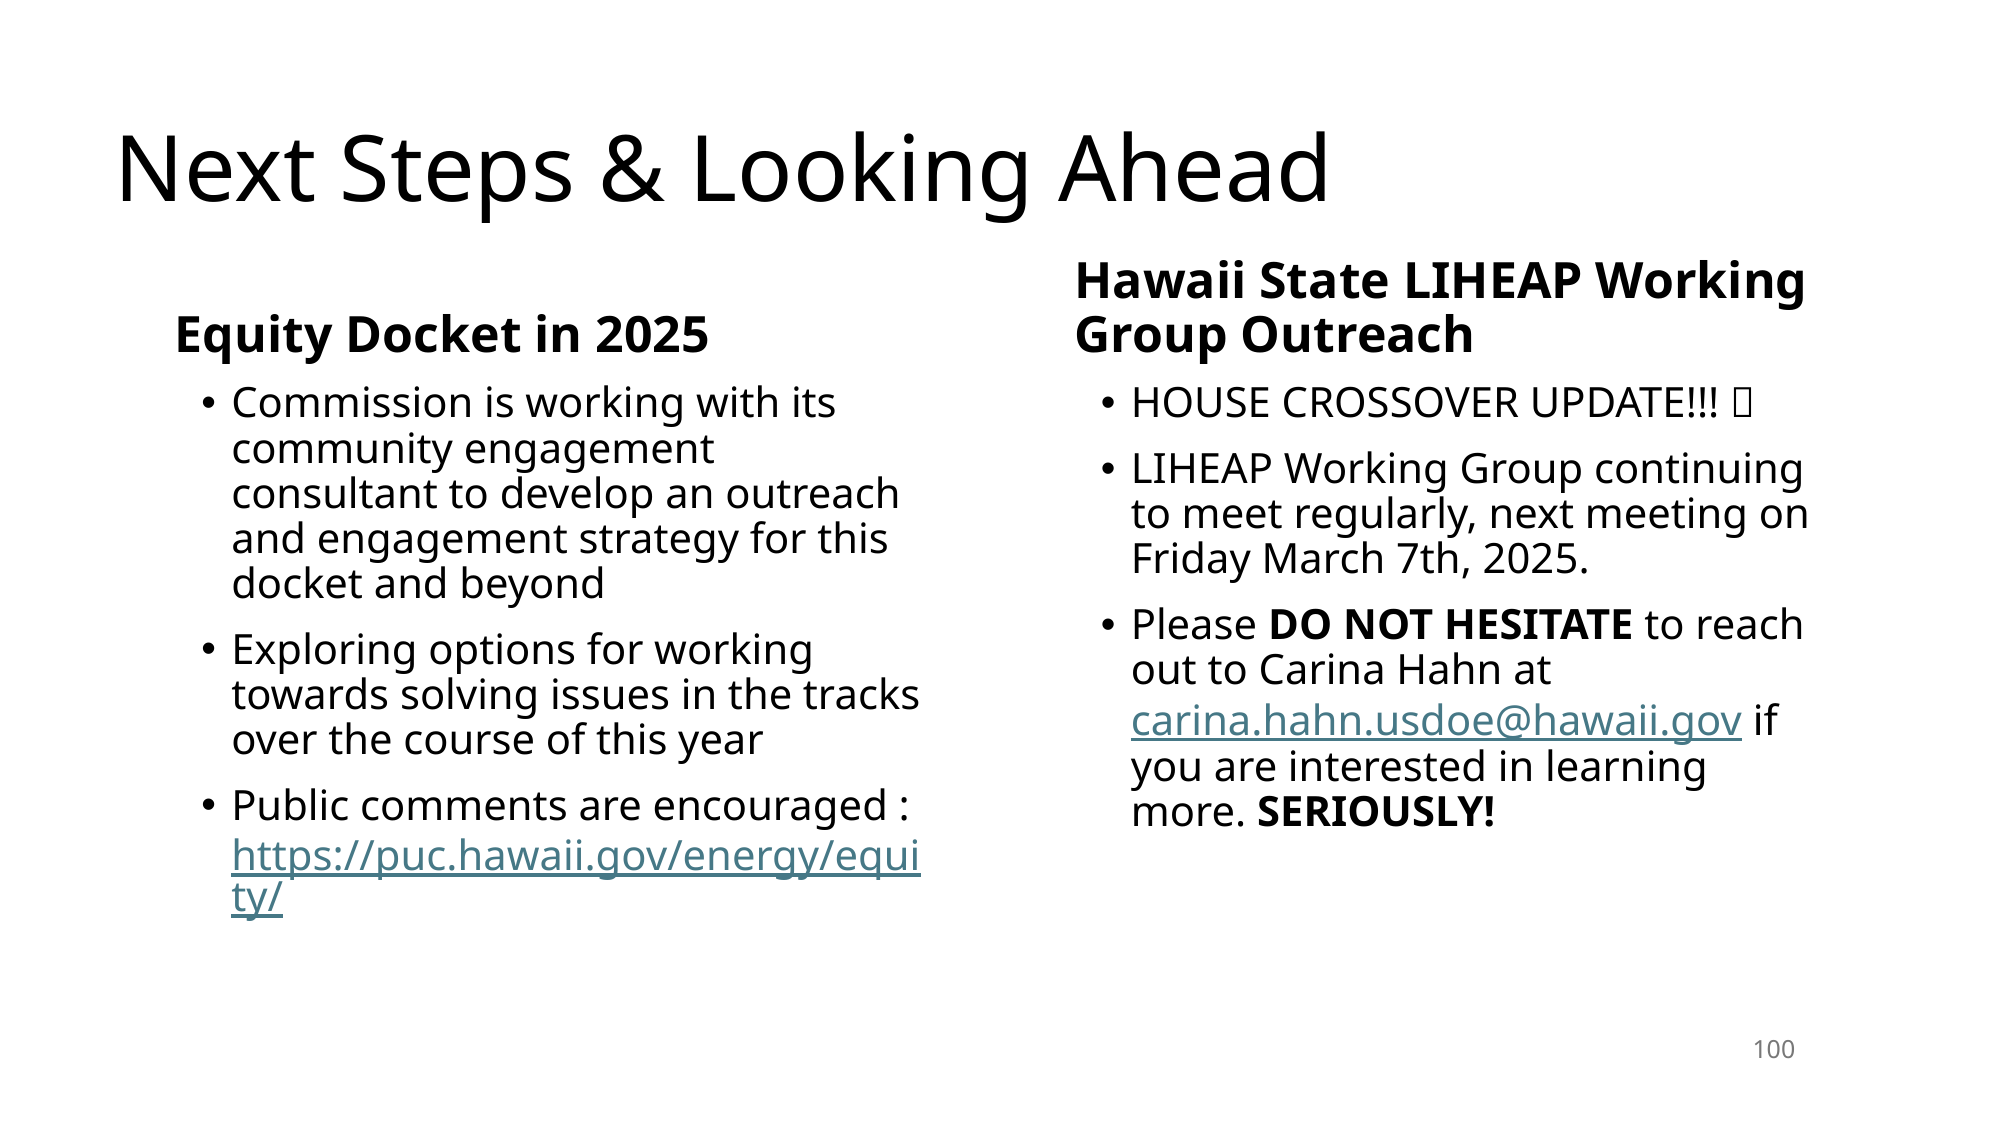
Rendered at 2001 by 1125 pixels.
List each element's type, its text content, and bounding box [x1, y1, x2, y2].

title Next Steps & Looking Ahead [99, 99, 1900, 244]
slide_number 100 [1530, 1020, 1811, 1081]
list Equity Docket in 2025 [159, 244, 940, 371]
list Hawaii State LIHEAP Working Group Outreach [1059, 244, 1840, 371]
list HOUSE CROSSOVER UPDATE!!! 🎉 LIHEAP Working Group continuing to meet regularly, next meeting on Friday March 7th, 2025. Please DO NOT HESITATE to reach out to Carina Hahn at carina.hahn.usdoe@hawaii.gov if you are interested in learning more. SERIOUSLY! [1059, 374, 1840, 995]
list Commission is working with its community engagement consultant to develop an outreach and engagement strategy for this docket and beyond Exploring options for working towards solving issues in the tracks over the course of this year Public comments are encouraged : https://puc.hawaii.gov/energy/equity/ [159, 374, 940, 995]
